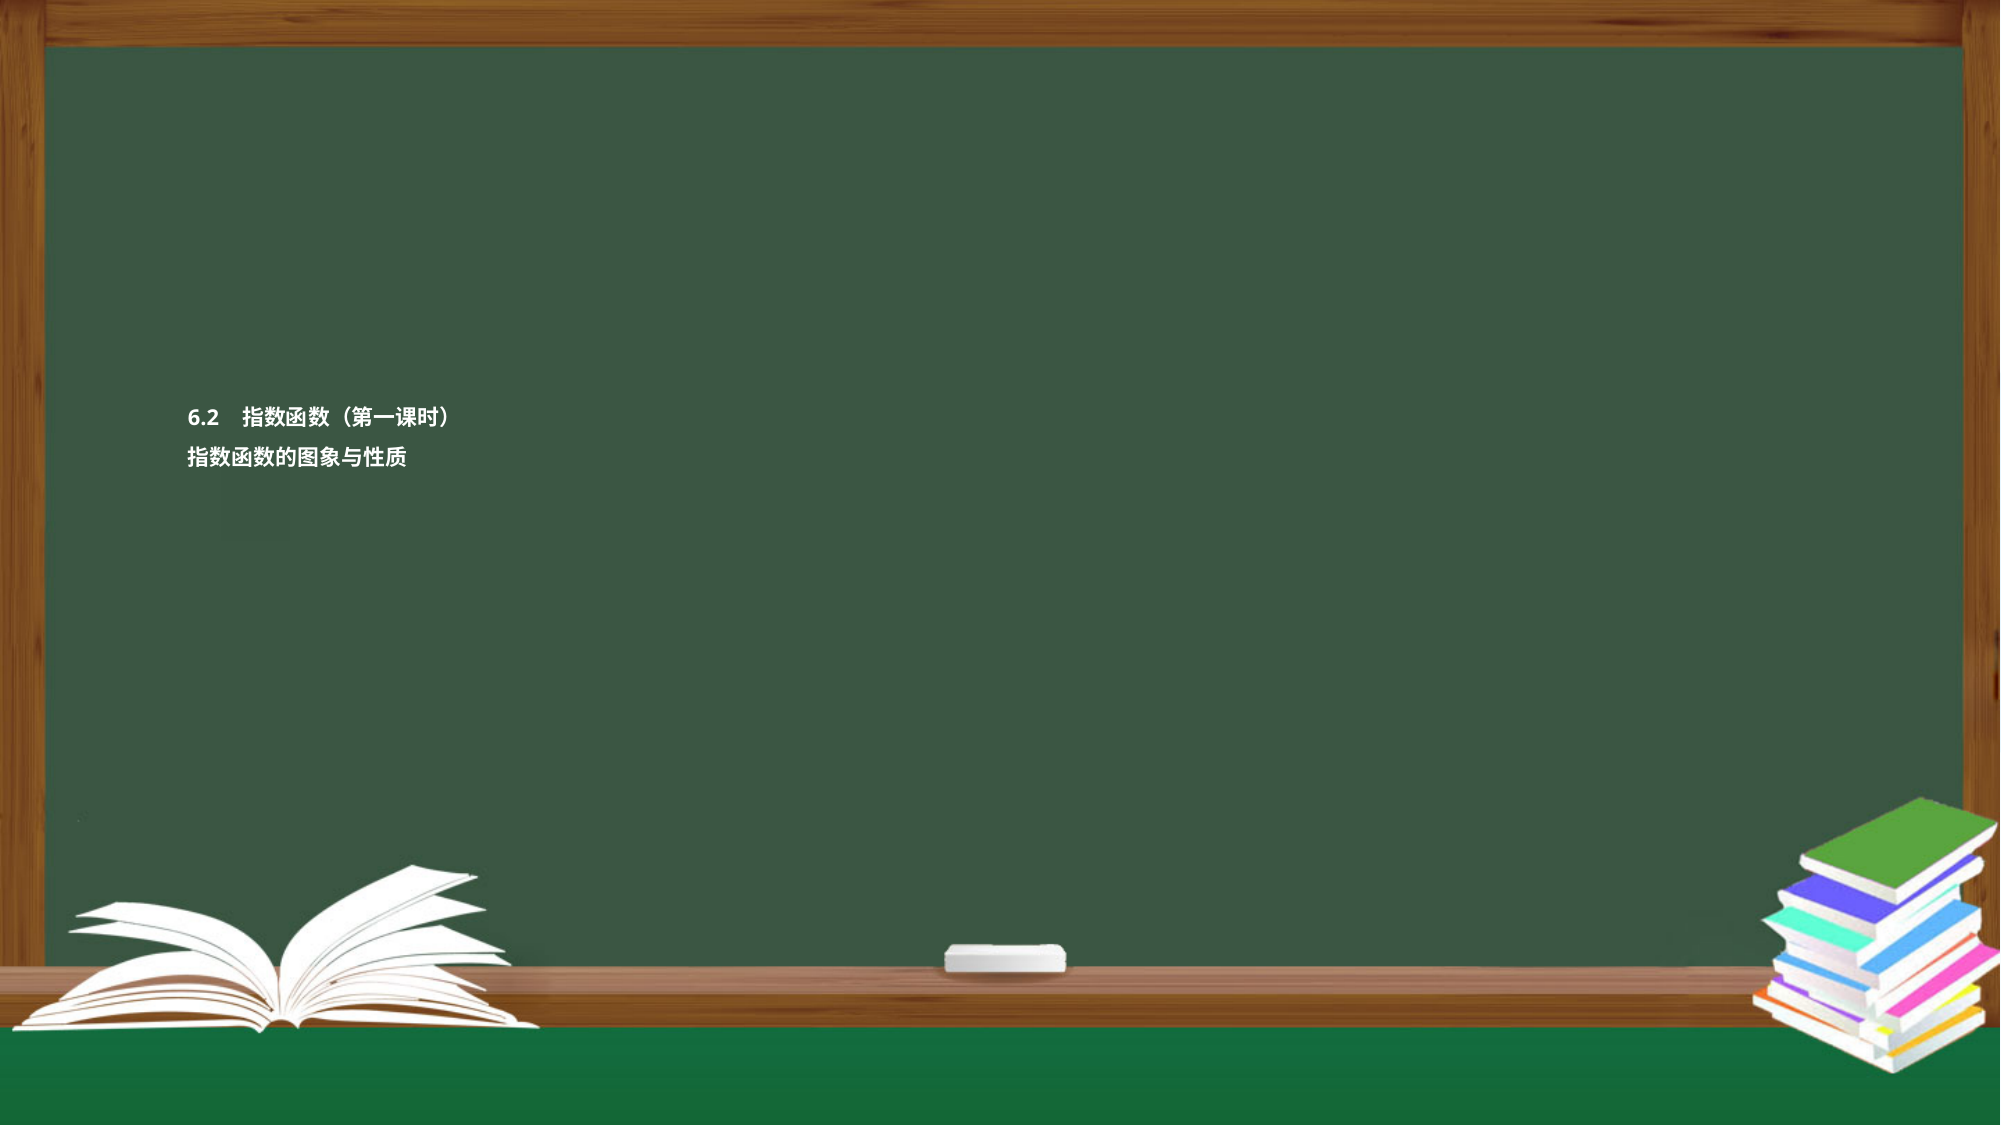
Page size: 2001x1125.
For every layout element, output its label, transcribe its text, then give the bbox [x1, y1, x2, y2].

title 6.2 指数函数（第一课时） 指数函数的图象与性质 [173, 383, 1827, 549]
picture [0, 0, 2001, 1125]
